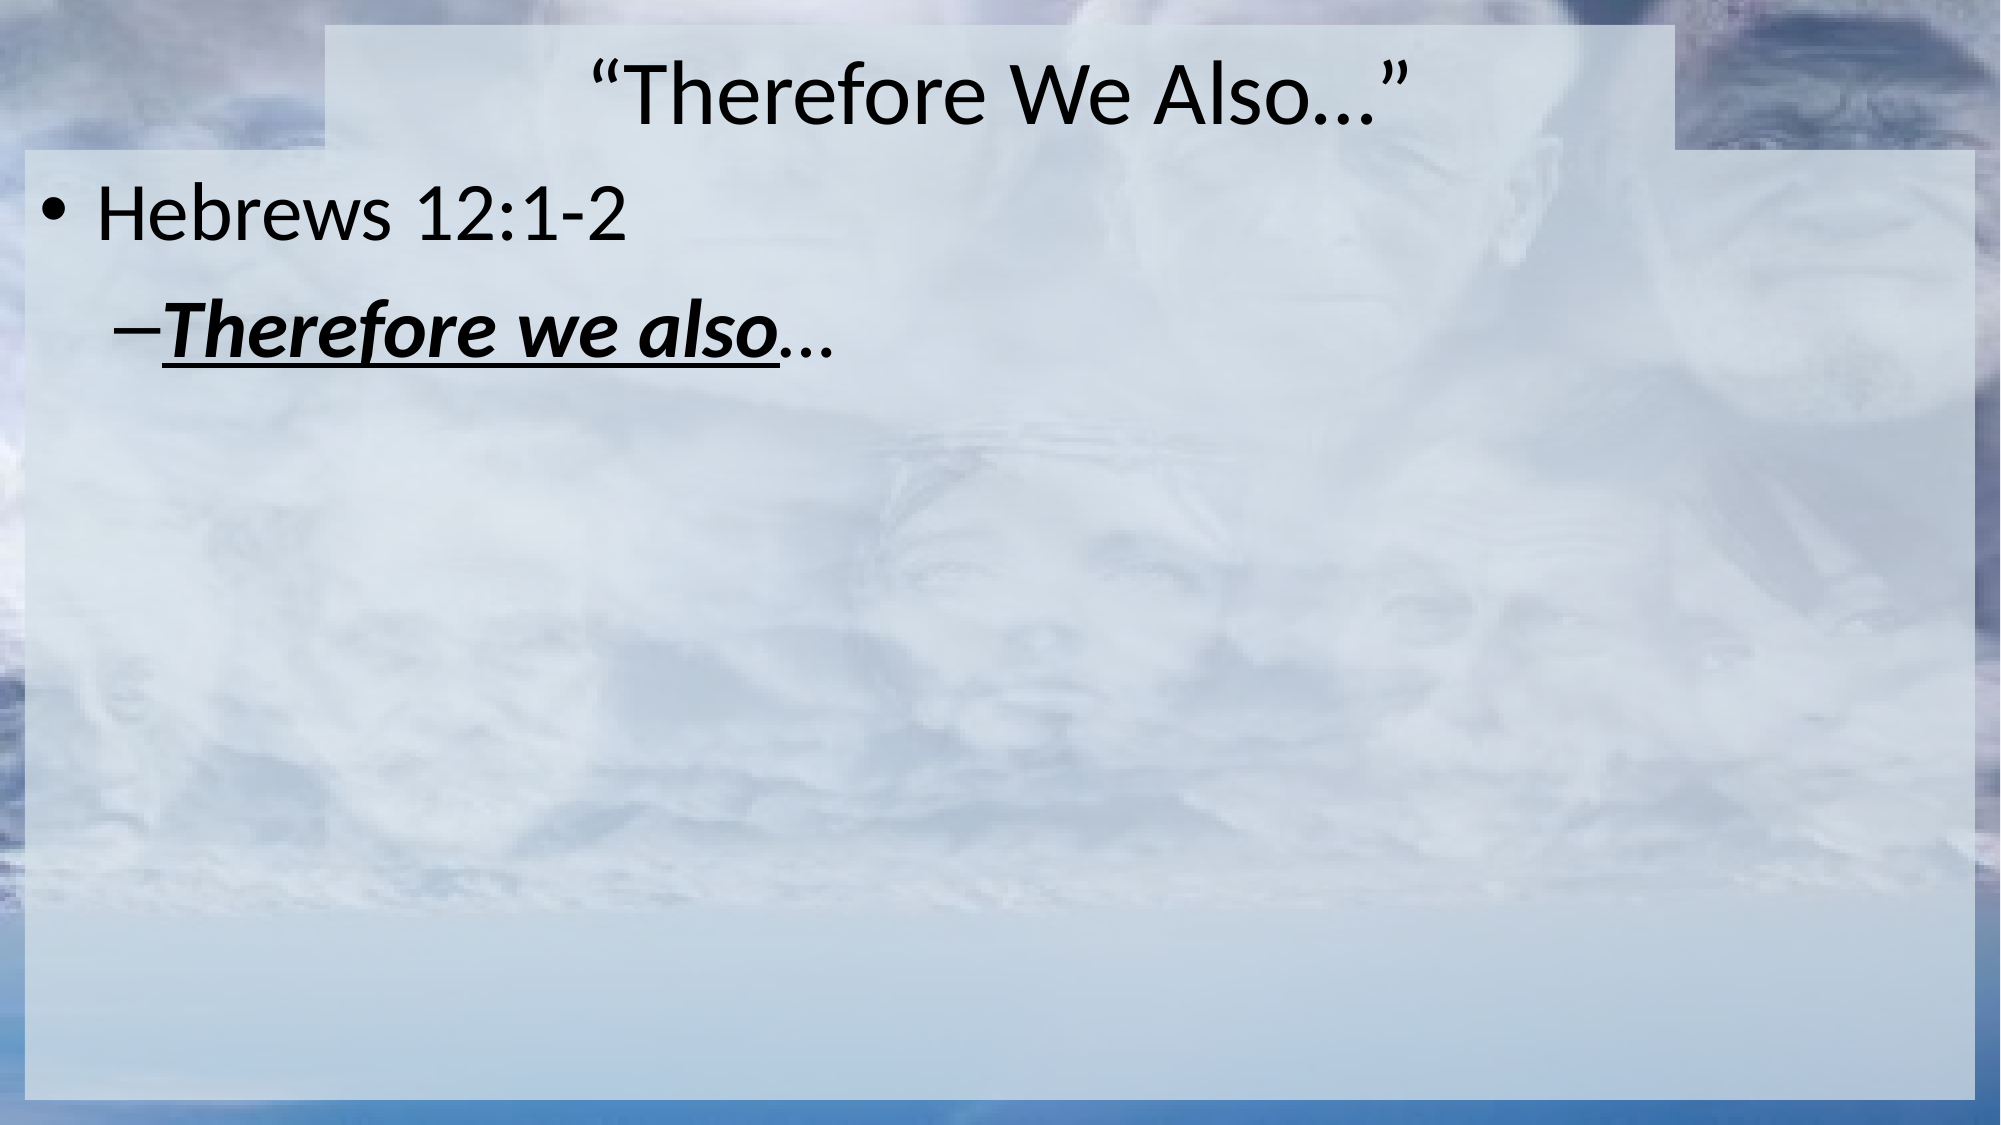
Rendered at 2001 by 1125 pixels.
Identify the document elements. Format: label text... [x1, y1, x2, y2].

title “Therefore We Also…” [324, 24, 1675, 149]
picture [0, 0, 2001, 1125]
list Hebrews 12:1-2 Therefore we also… [24, 149, 1975, 1100]
